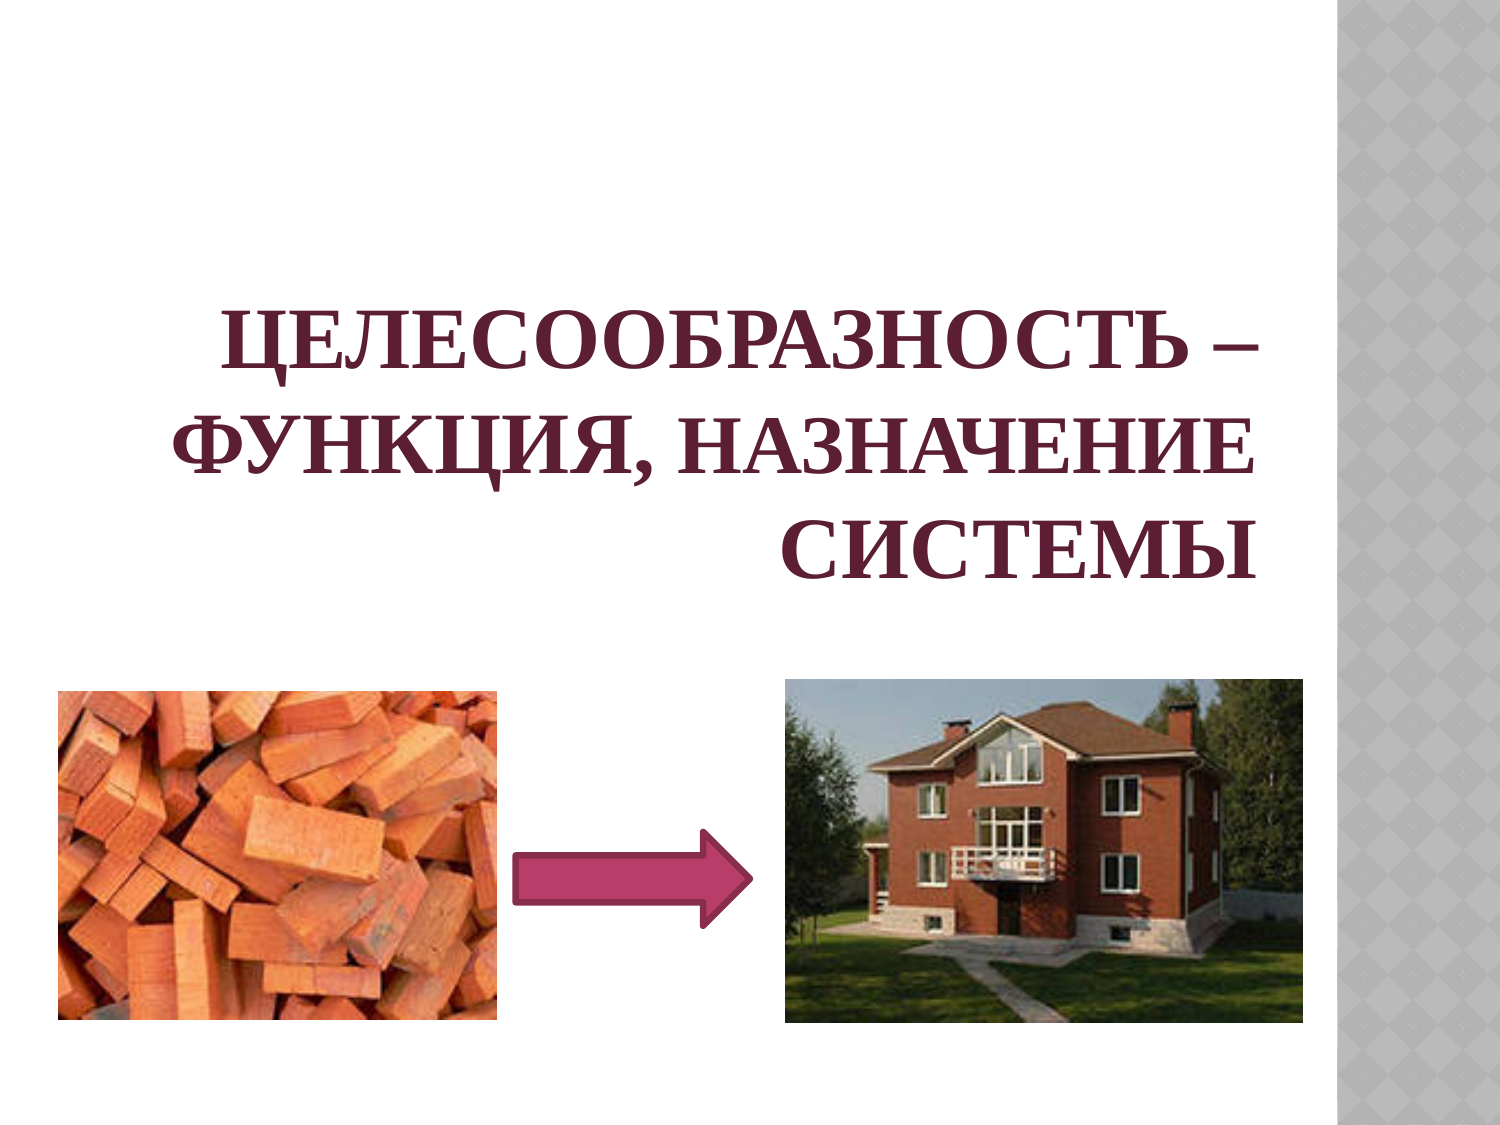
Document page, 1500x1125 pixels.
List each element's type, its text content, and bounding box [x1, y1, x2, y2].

picture [784, 679, 1303, 1024]
text_box [512, 828, 754, 929]
title Целесообразность – функция, назначение системы [105, 281, 1266, 774]
picture [58, 690, 497, 1020]
